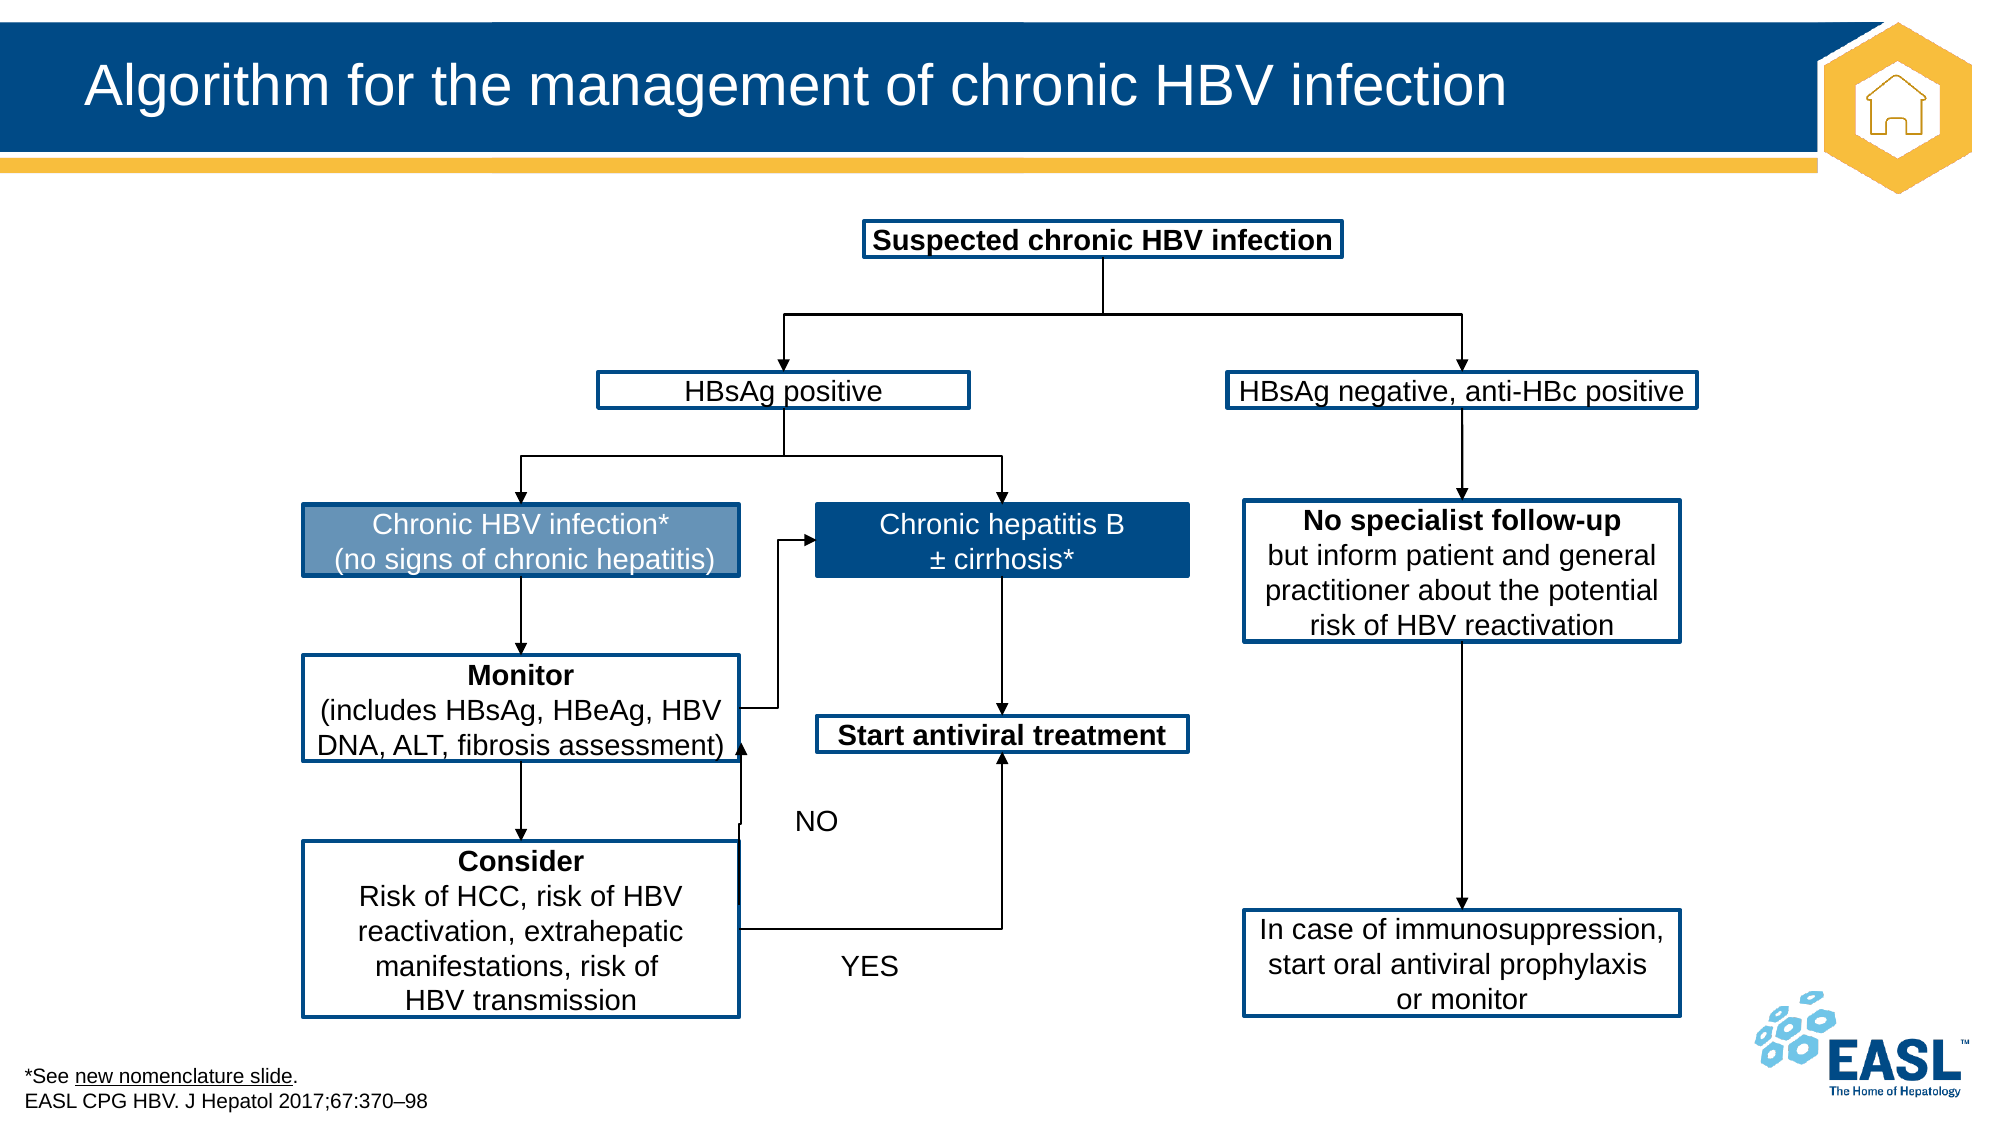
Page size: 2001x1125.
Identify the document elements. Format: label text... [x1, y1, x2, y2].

picture [1750, 987, 1972, 1100]
picture [0, 22, 1972, 194]
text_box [302, 217, 1698, 1031]
list *See new nomenclature slide. EASL CPG HBV. J Hepatol 2017;67:370–98 [1, 1062, 1646, 1125]
title Algorithm for the management of chronic HBV infection [69, 23, 1792, 150]
